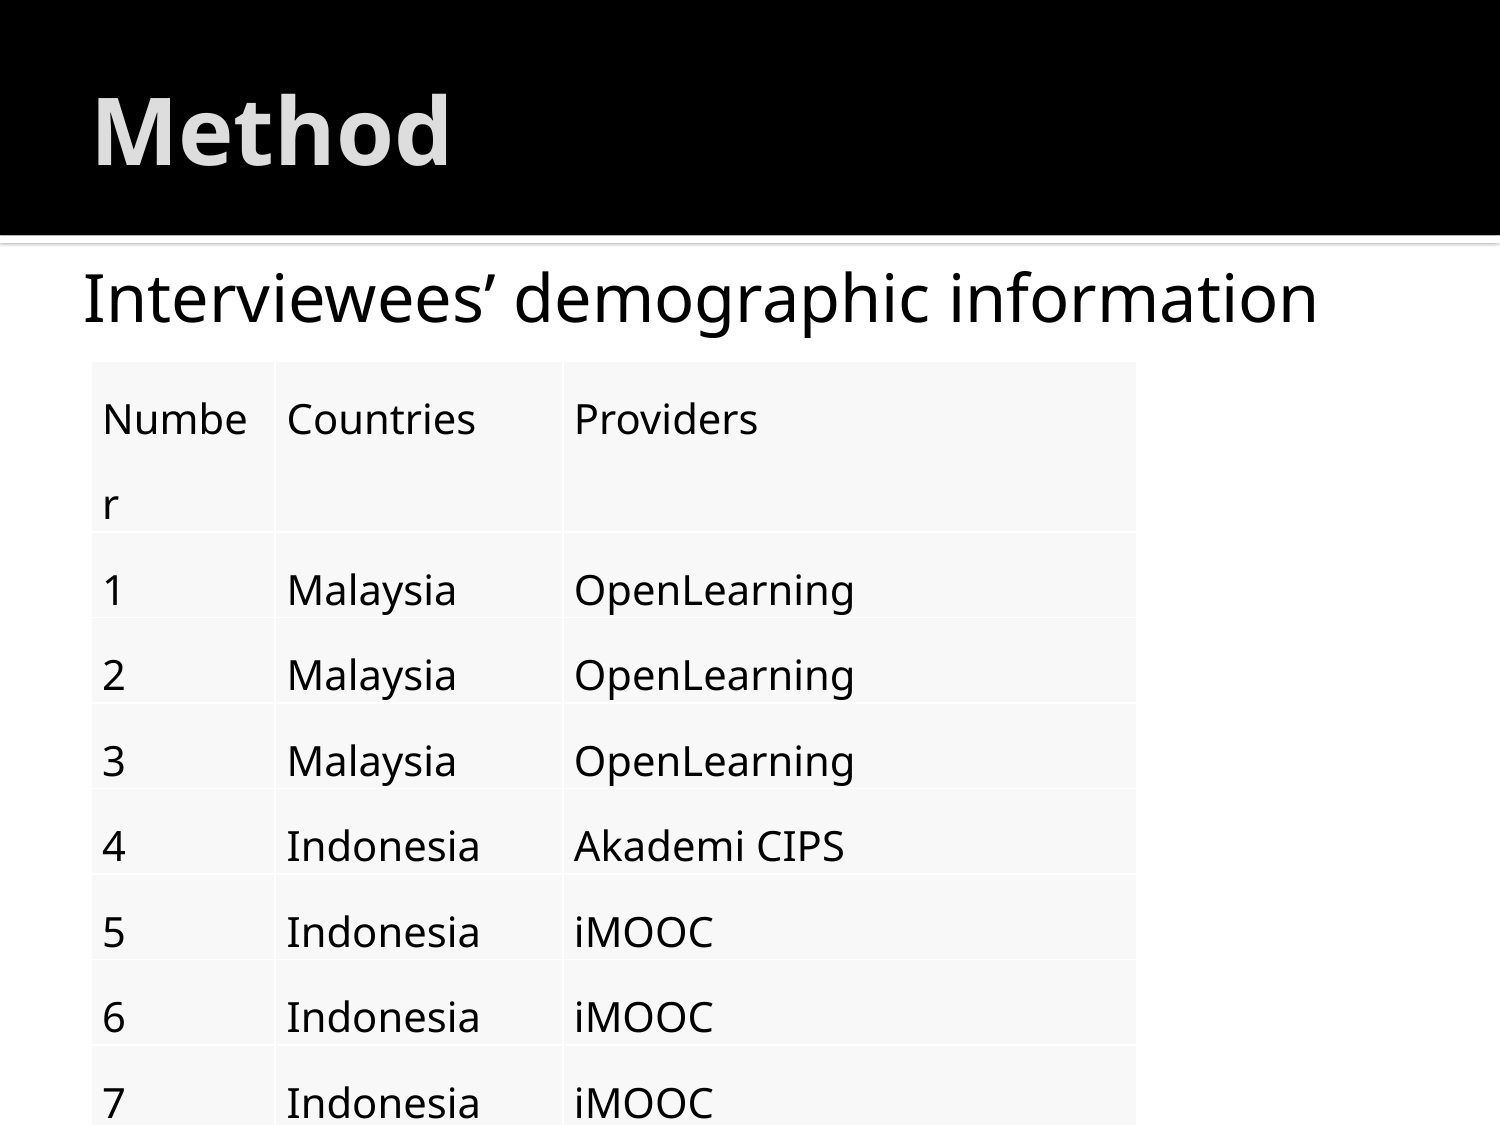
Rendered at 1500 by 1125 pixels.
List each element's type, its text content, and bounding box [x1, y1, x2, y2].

table_cell 4 [92, 789, 274, 873]
table_cell 5 [92, 875, 274, 959]
table_cell Malaysia [276, 618, 562, 702]
table_cell OpenLearning [564, 704, 1136, 788]
table_cell iMOOC [564, 960, 1136, 1044]
table_cell Malaysia [276, 533, 562, 617]
table_cell OpenLearning [564, 533, 1136, 617]
table_cell Malaysia [276, 704, 562, 788]
table_cell 6 [92, 960, 274, 1044]
table_cell Akademi CIPS [564, 789, 1136, 873]
table_cell 1 [92, 533, 274, 617]
table_cell iMOOC [564, 875, 1136, 959]
table_cell 3 [92, 704, 274, 788]
table_cell Indonesia [276, 789, 562, 873]
table_cell OpenLearning [564, 618, 1136, 702]
list Interviewees’ demographic information [75, 241, 1425, 1000]
title Method [75, 25, 1425, 231]
table_cell Indonesia [276, 1046, 562, 1125]
table_cell 2 [92, 618, 274, 702]
table_header Providers [564, 362, 1136, 531]
table_cell Indonesia [276, 960, 562, 1044]
table_header Number [92, 362, 274, 531]
table_cell 7 [92, 1046, 274, 1125]
table_cell Indonesia [276, 875, 562, 959]
table_cell iMOOC [564, 1046, 1136, 1125]
table_header Countries [276, 362, 562, 531]
